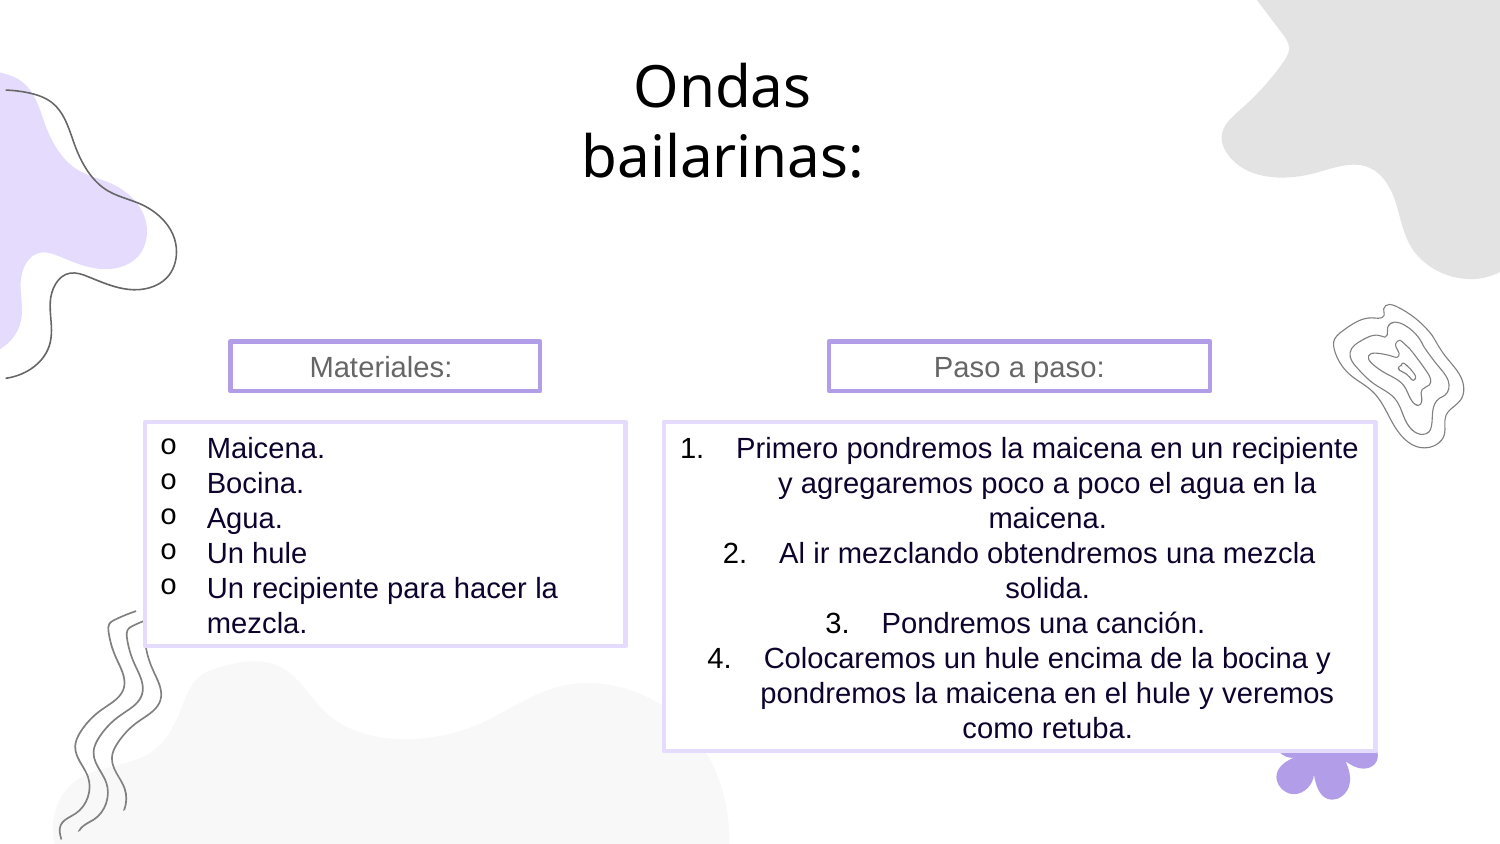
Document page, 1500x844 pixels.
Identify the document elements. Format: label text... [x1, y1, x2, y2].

text_box Maicena. Bocina. Agua. Un hule Un recipiente para hacer la mezcla. [143, 420, 628, 648]
text_box Paso a paso: [827, 339, 1212, 393]
text_box Ondas bailarinas: [513, 41, 932, 197]
text_box Materiales: [228, 339, 542, 393]
text_box Primero pondremos la maicena en un recipiente y agregaremos poco a poco el agua en la maicena. Al ir mezclando obtendremos una mezcla solida. Pondremos una canción. Colocaremos un hule encima de la bocina y pondremos la maicena en el hule y veremos como retuba. [662, 420, 1378, 753]
